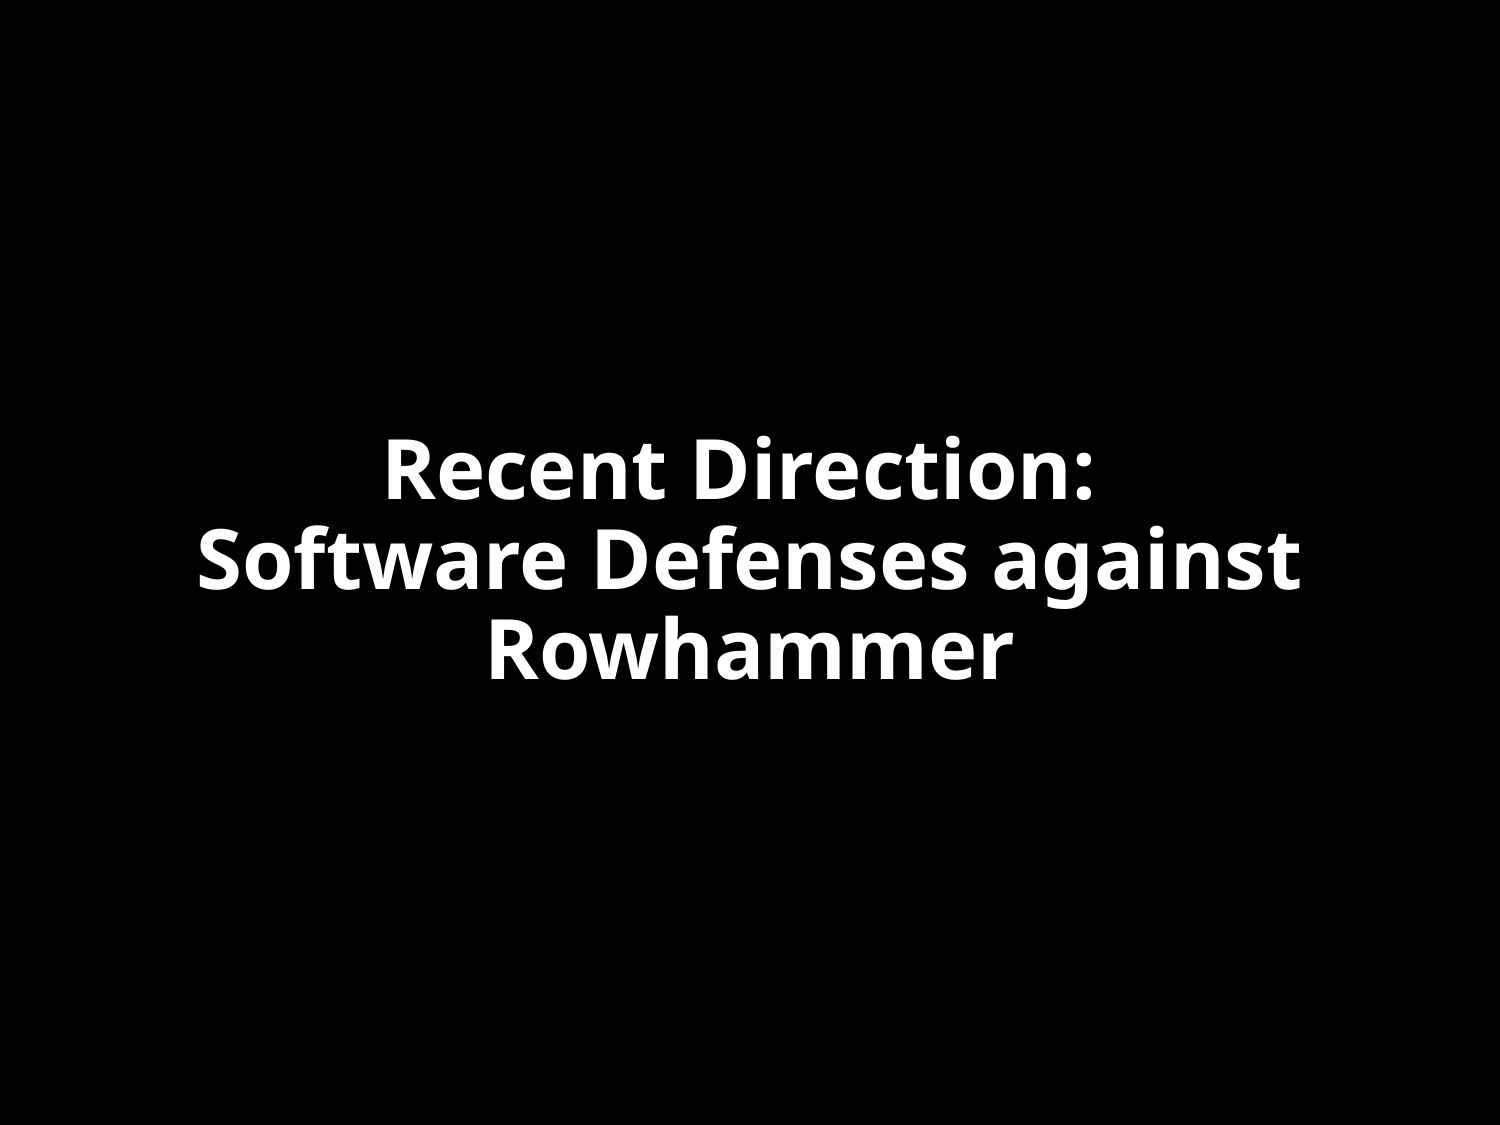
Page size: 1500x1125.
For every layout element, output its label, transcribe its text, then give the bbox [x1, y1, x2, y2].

title Recent Direction: Software Defenses against Rowhammer [26, 479, 1474, 646]
